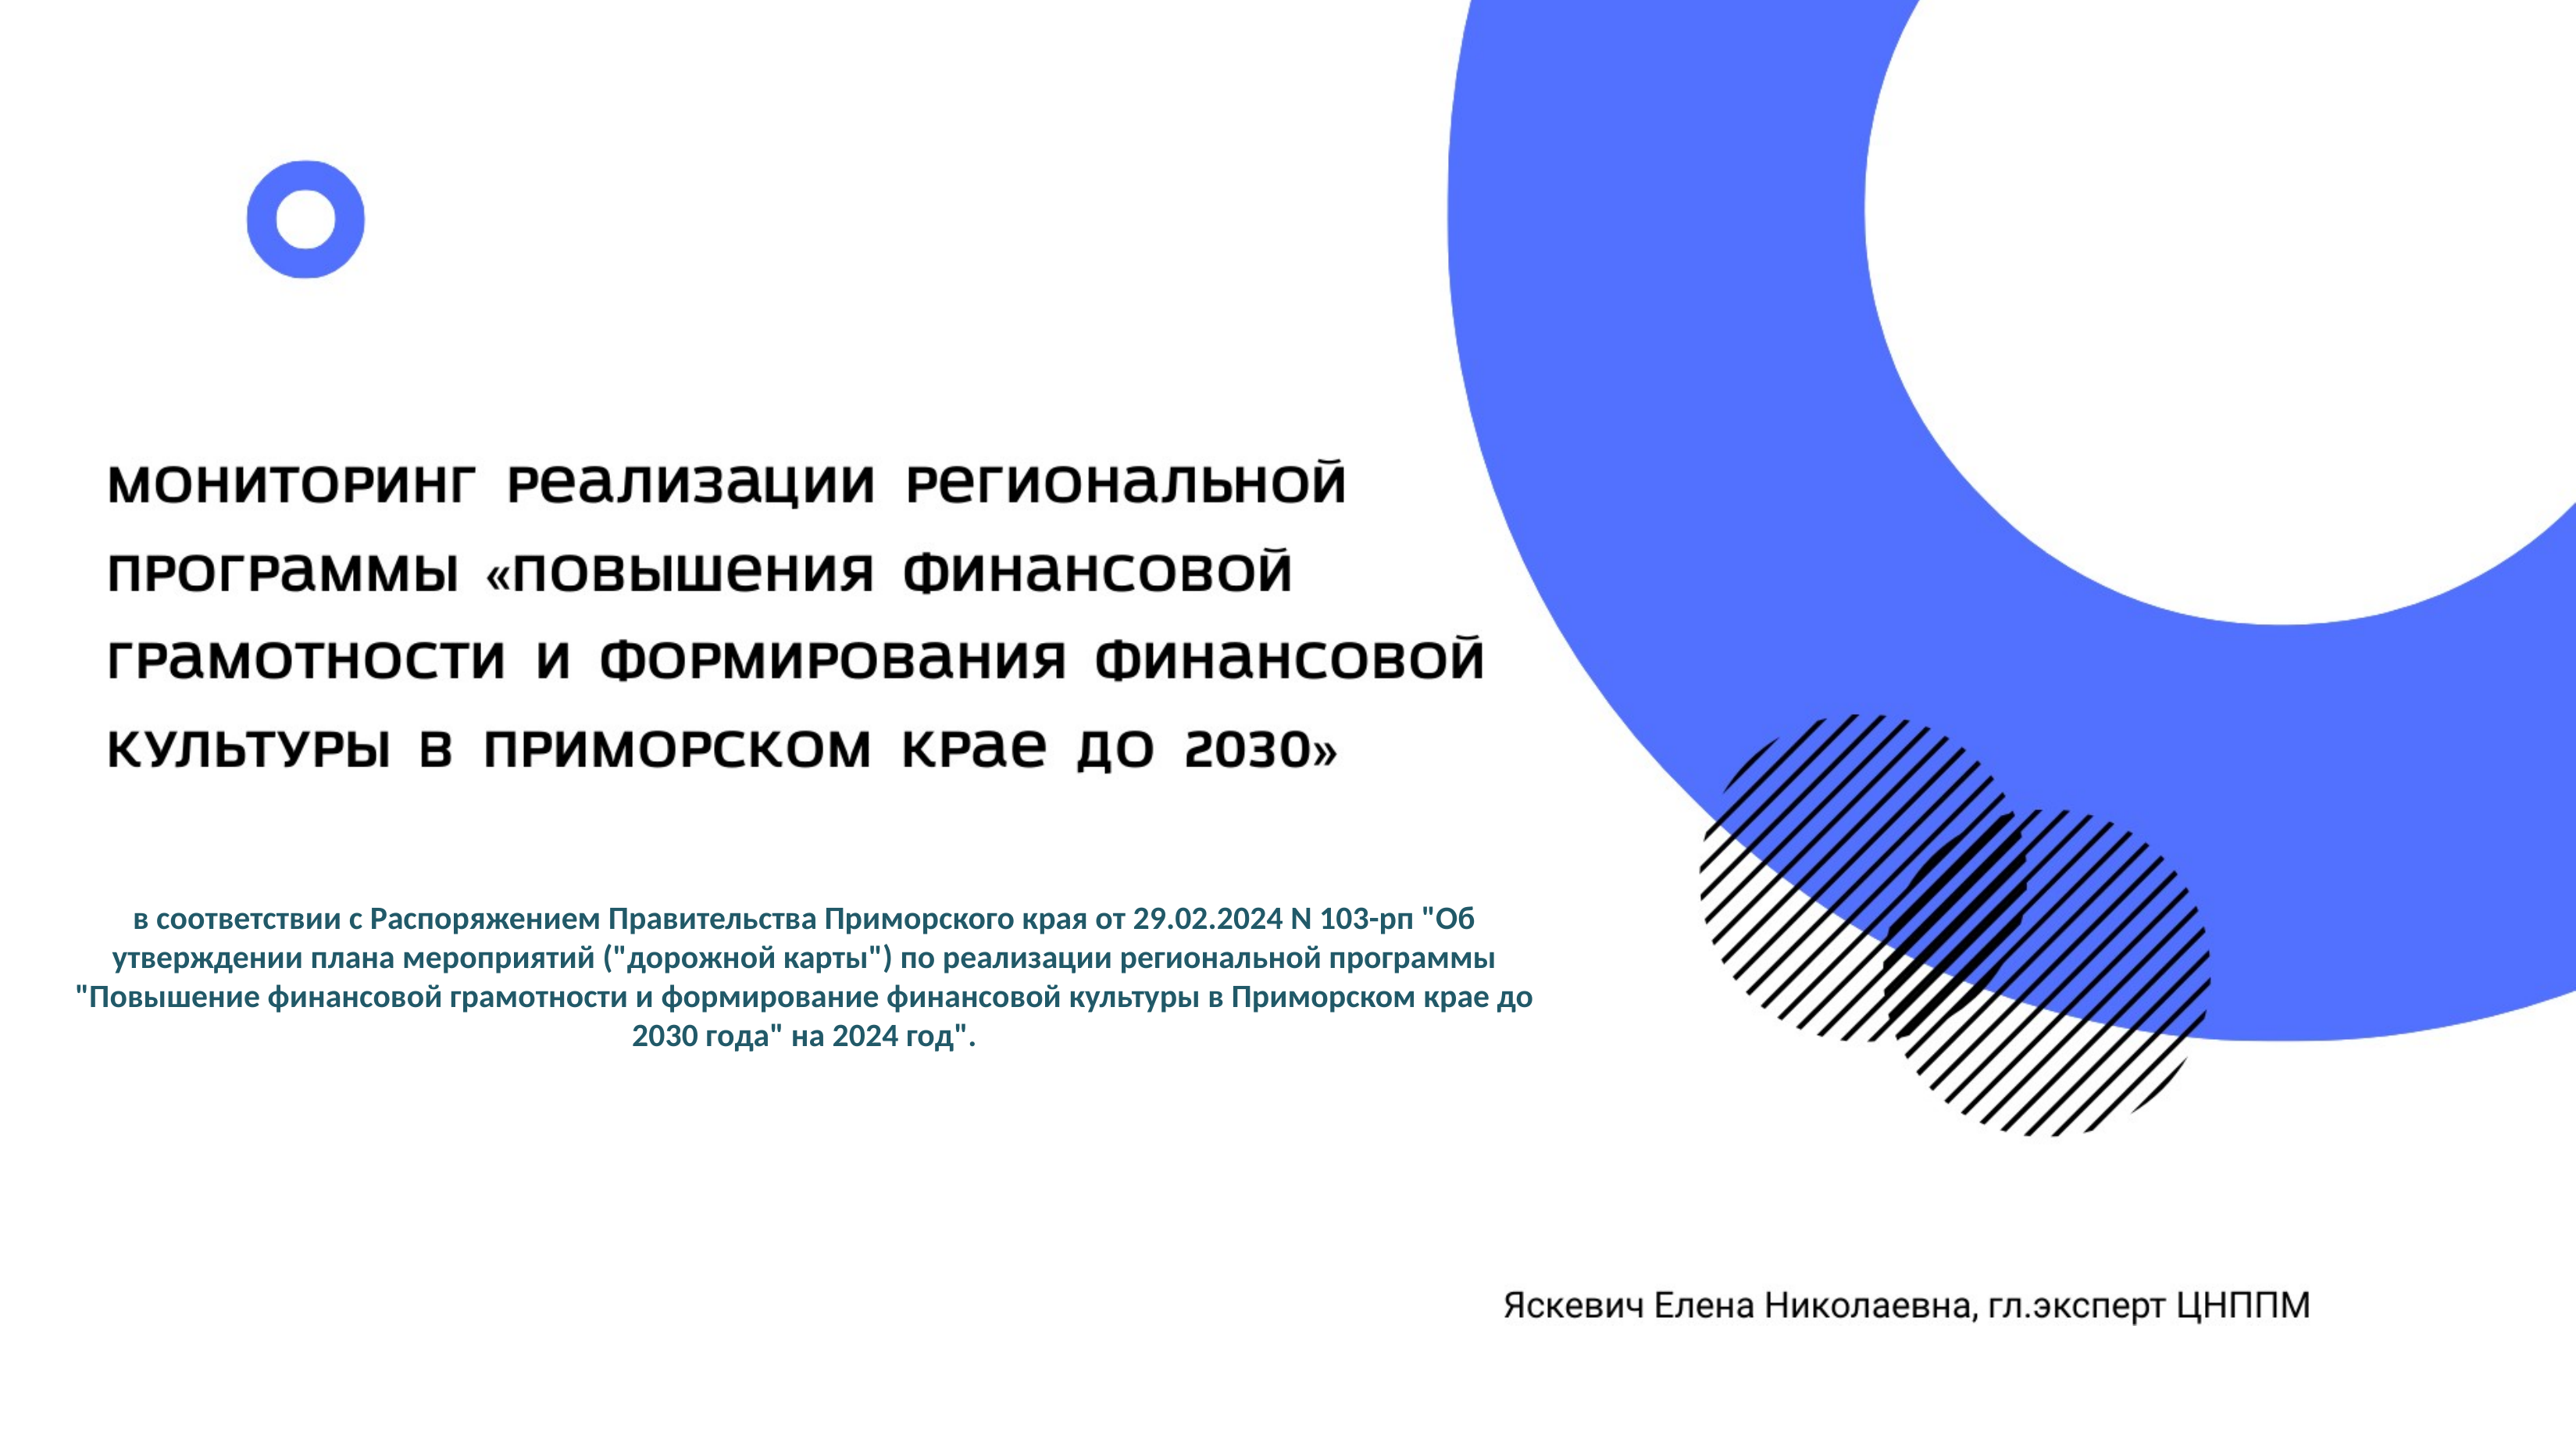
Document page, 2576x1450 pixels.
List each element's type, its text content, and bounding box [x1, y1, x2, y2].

picture [109, 0, 2576, 1326]
text_box в соответствии с Распоряжением Правительства Приморского края от 29.02.2024 N 103-рп "Об утверждении плана мероприятий ("дорожной карты") по реализации региональной программы "Повышение финансовой грамотности и формирование финансовой культуры в Приморском крае до 2030 года" на 2024 год". [28, 891, 104, 1059]
